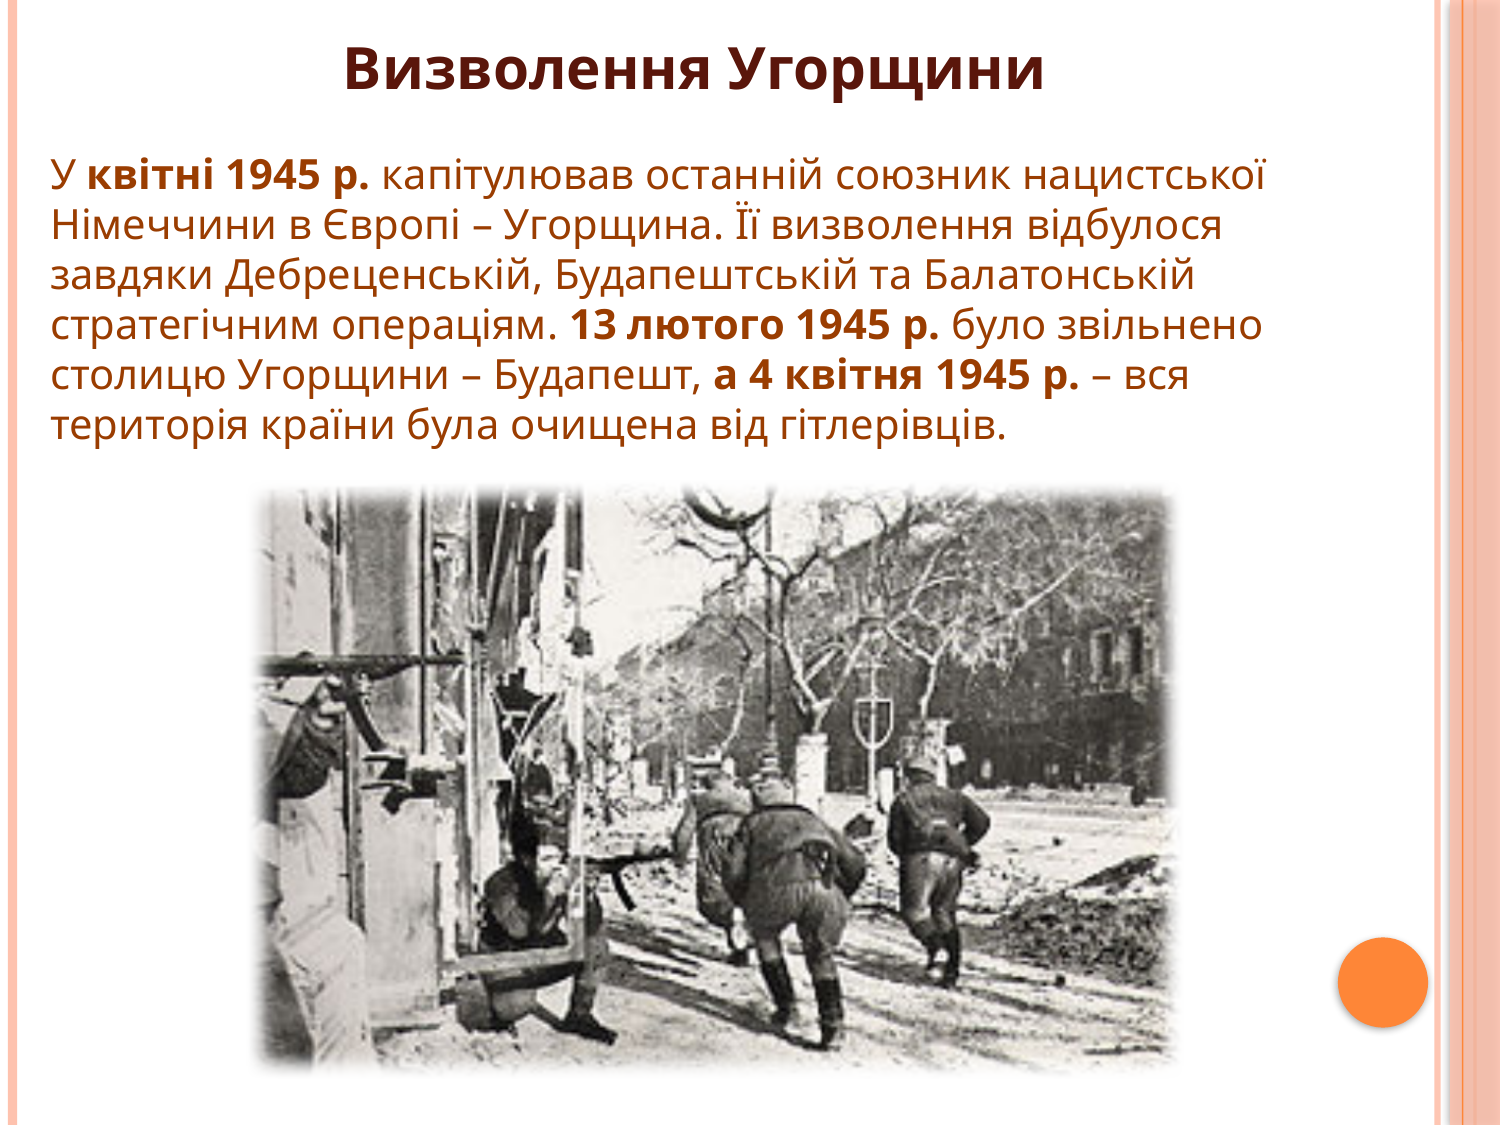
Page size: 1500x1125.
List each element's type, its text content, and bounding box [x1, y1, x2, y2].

text_box Визволення Угорщини [328, 23, 1137, 109]
picture [245, 479, 1185, 1081]
text_box У квітні 1945 р. капітулював останній союзник нацистської Німеччини в Європі – Угорщина. Її визволення відбулося завдяки Дебреценській, Будапештській та Балатонській стратегічним операціям. 13 лютого 1945 р. було звільнено столицю Угорщини – Будапешт, а 4 квітня 1945 р. – вся територія країни була очищена від гітлерівців. [35, 140, 1407, 456]
